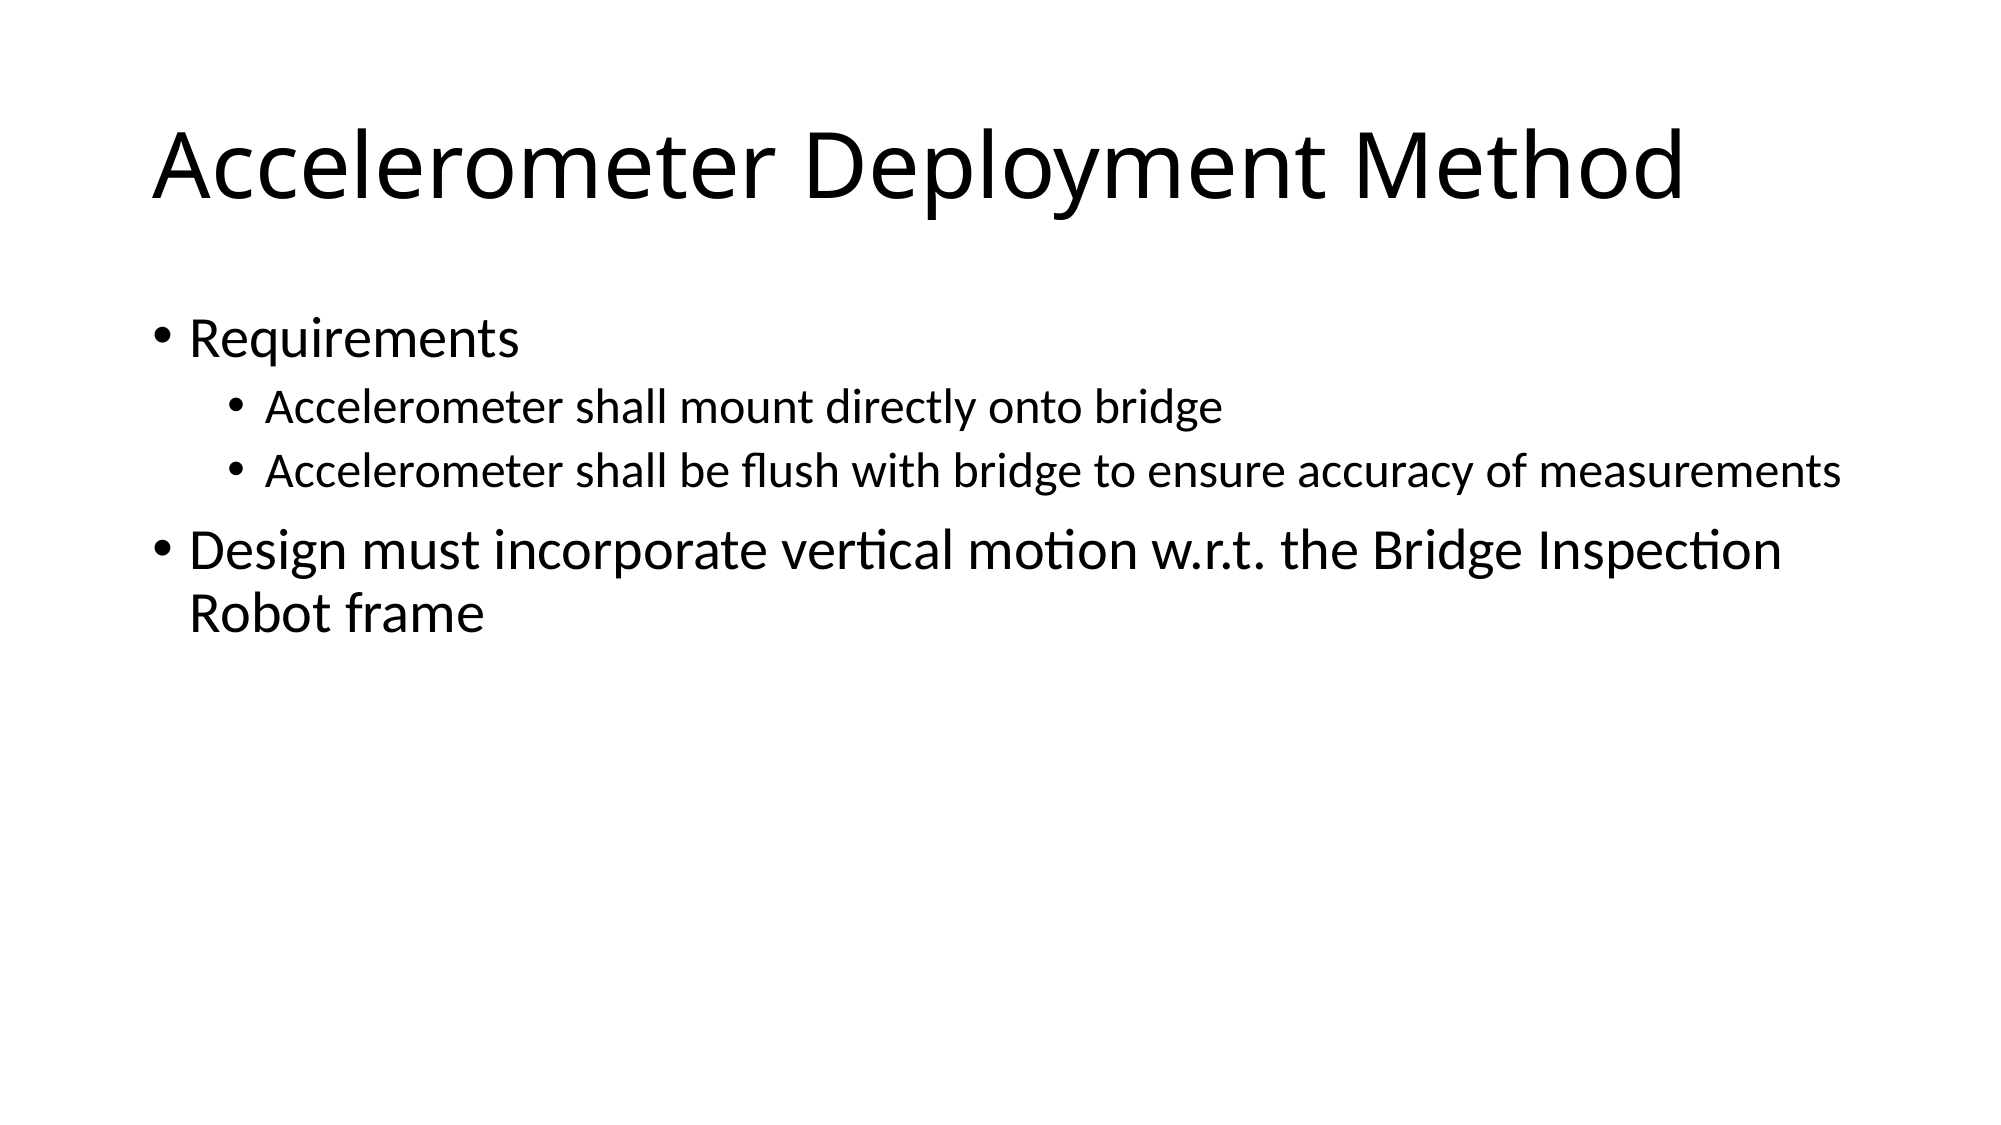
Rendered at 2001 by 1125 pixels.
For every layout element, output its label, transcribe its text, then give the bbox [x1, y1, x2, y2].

title Accelerometer Deployment Method [137, 59, 1863, 278]
list Requirements Accelerometer shall mount directly onto bridge Accelerometer shall be flush with bridge to ensure accuracy of measurements Design must incorporate vertical motion w.r.t. the Bridge Inspection Robot frame [137, 299, 1863, 1014]
